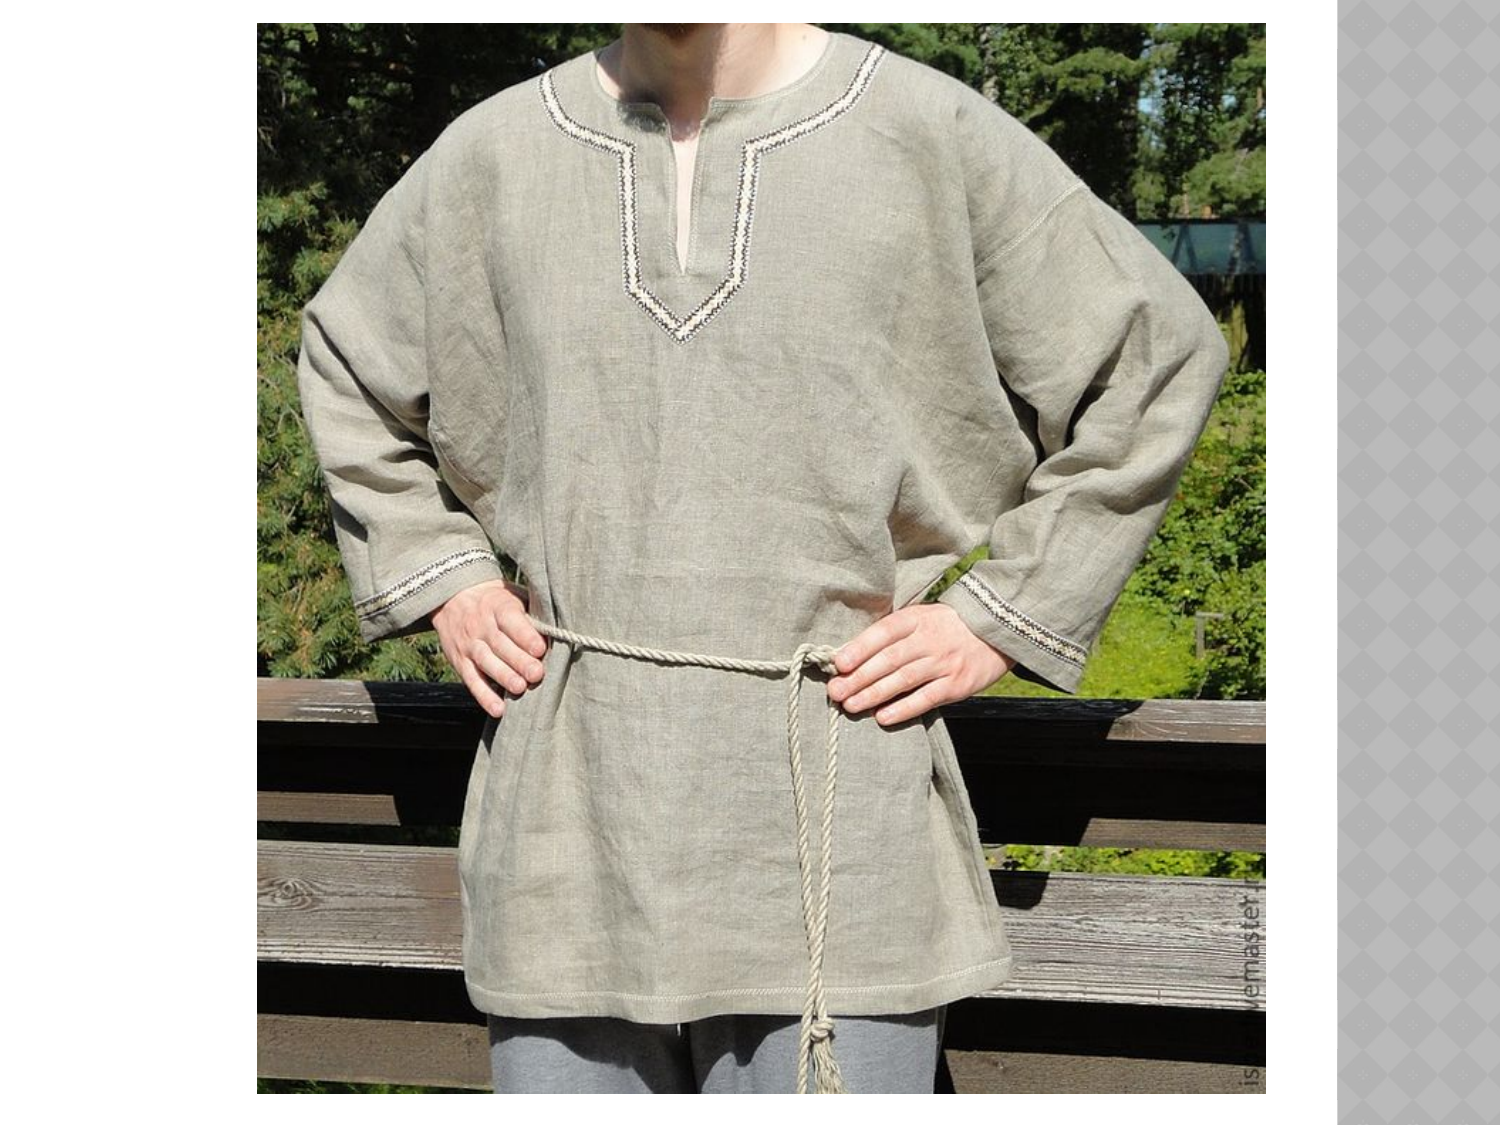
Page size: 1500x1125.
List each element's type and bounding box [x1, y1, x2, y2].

list [257, 23, 1266, 1095]
